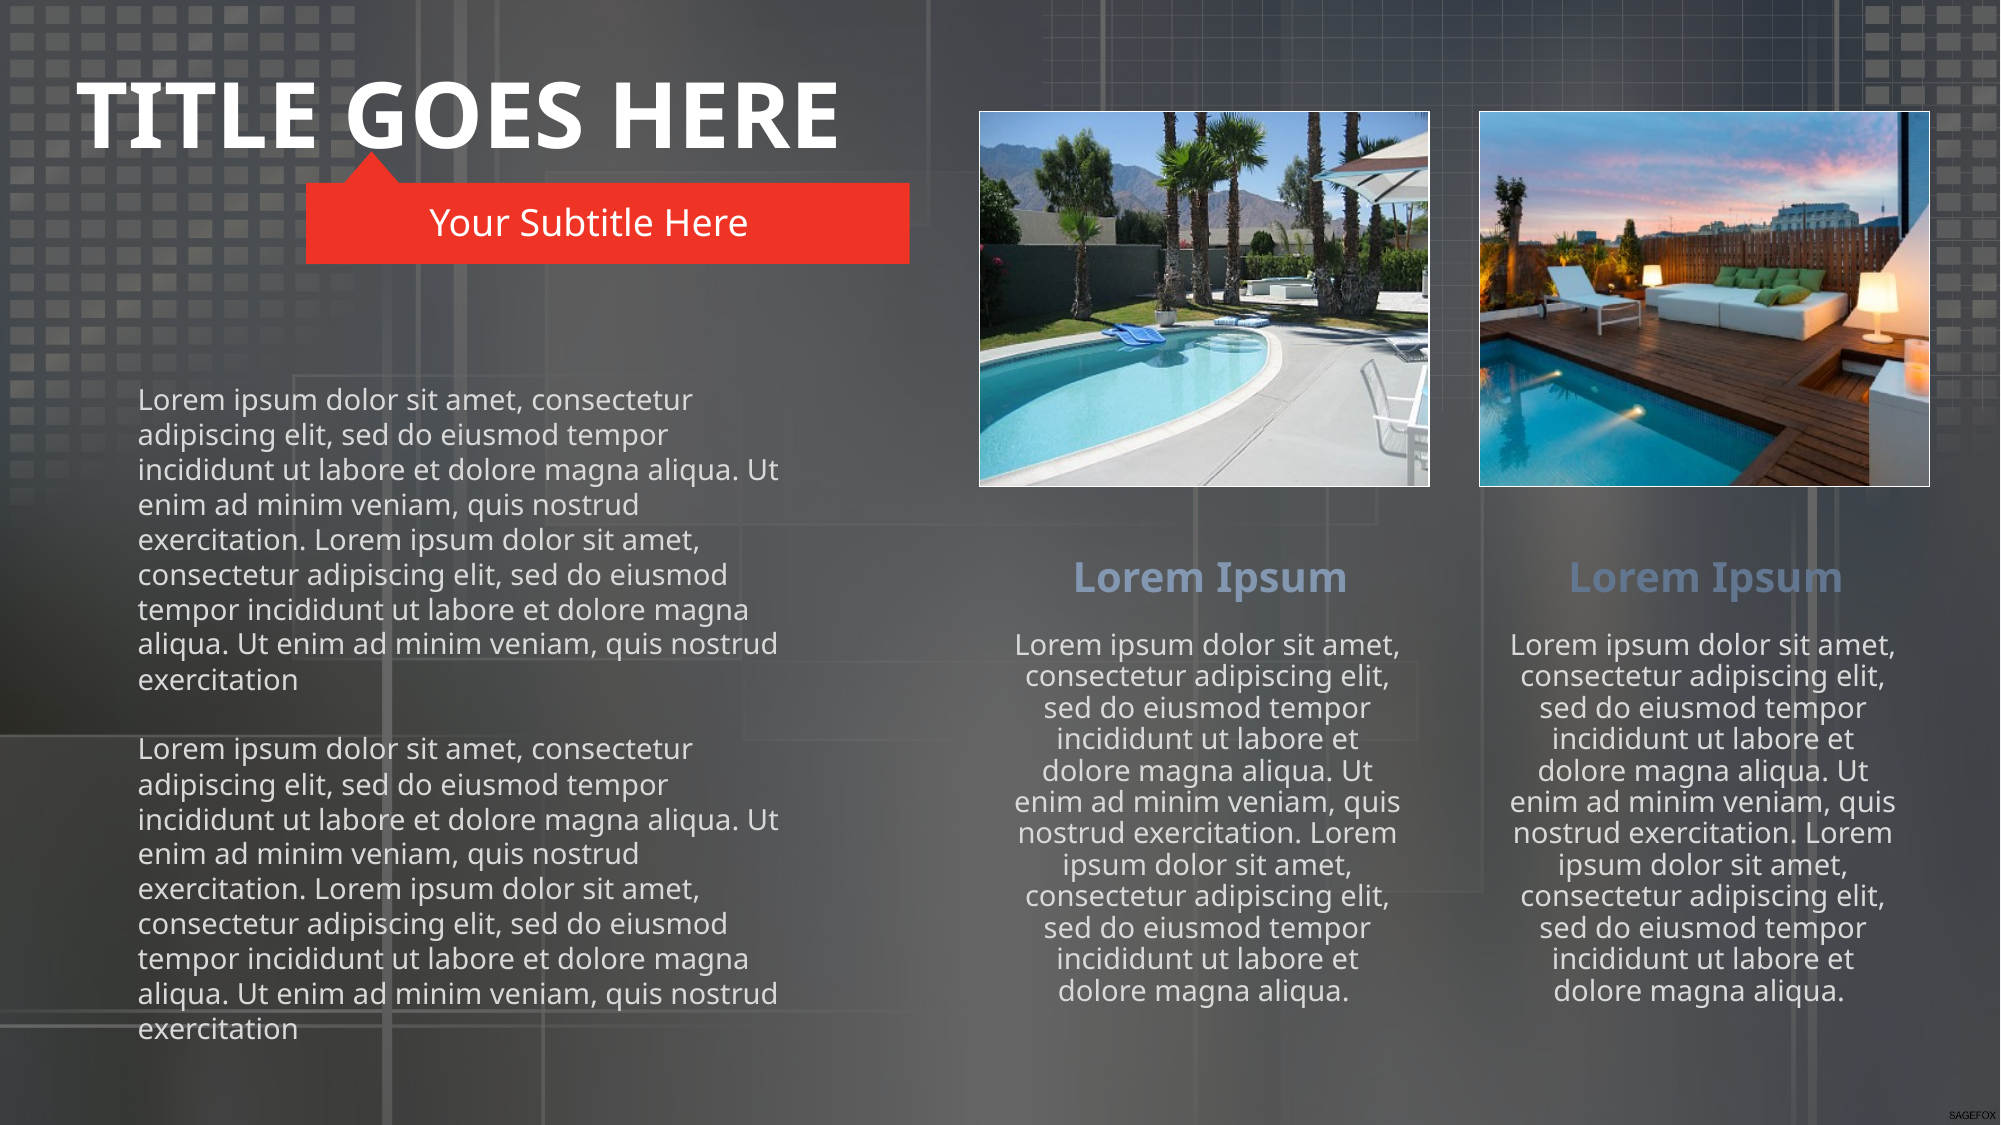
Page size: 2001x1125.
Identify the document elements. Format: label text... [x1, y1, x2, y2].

text_box TITLE GOES HERE [60, 49, 965, 175]
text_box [1013, 543, 1404, 1006]
text_box Lorem ipsum dolor sit amet, consectetur adipiscing elit, sed do eiusmod tempor incididunt ut labore et dolore magna aliqua. Ut enim ad minim veniam, quis nostrud exercitation. Lorem ipsum dolor sit amet, consectetur adipiscing elit, sed do eiusmod tempor incididunt ut labore et dolore magna aliqua. Ut enim ad minim veniam, quis nostrud exercitation Lorem ipsum dolor sit amet, consectetur adipiscing elit, sed do eiusmod tempor incididunt ut labore et dolore magna aliqua. Ut enim ad minim veniam, quis nostrud exercitation. Lorem ipsum dolor sit amet, consectetur adipiscing elit, sed do eiusmod tempor incididunt ut labore et dolore magna aliqua. Ut enim ad minim veniam, quis nostrud exercitation [122, 373, 798, 1125]
text_box [1478, 110, 1930, 487]
picture [0, 0, 2001, 1125]
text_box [1509, 543, 1900, 1006]
text_box [978, 110, 1430, 487]
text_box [306, 151, 910, 264]
